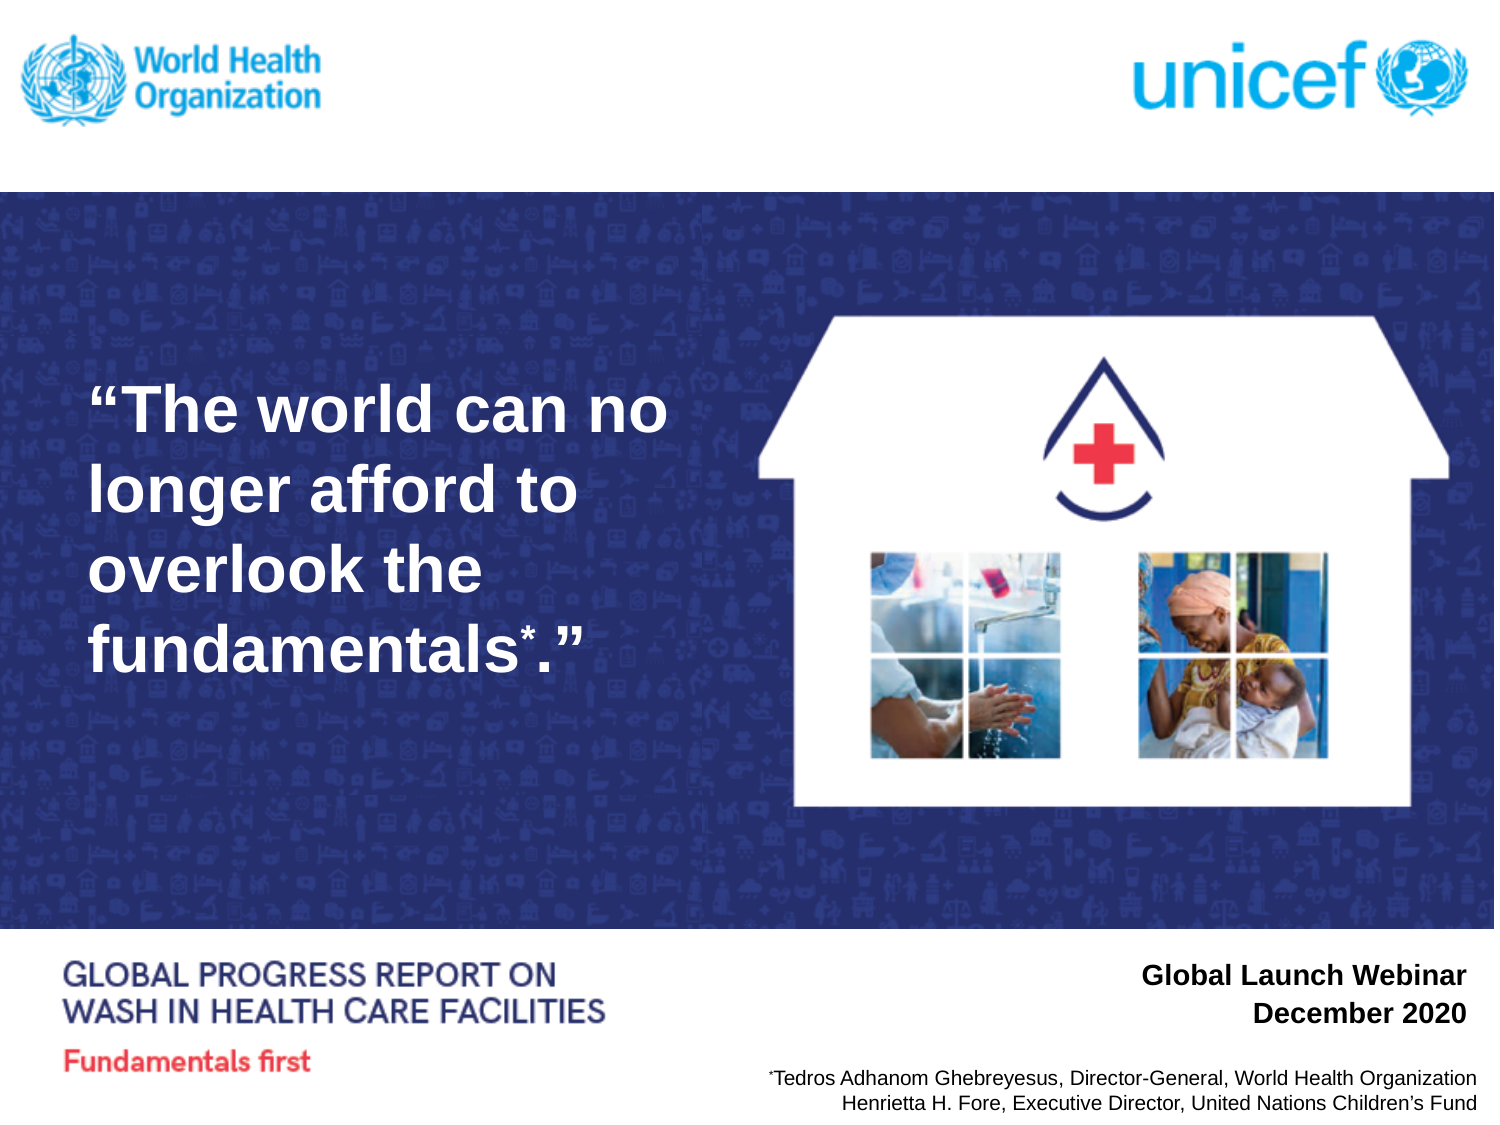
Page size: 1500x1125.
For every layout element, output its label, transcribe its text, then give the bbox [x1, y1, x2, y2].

text_box *Tedros Adhanom Ghebreyesus, Director-General, World Health Organization Henrietta H. Fore, Executive Director, United Nations Children’s Fund [702, 1057, 1493, 1122]
picture [0, 3, 396, 161]
list Global Launch Webinar December 2020 [1005, 952, 1483, 1003]
picture [1118, 31, 1483, 132]
picture [0, 929, 758, 1100]
text_box [0, 923, 1500, 1125]
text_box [0, 192, 1494, 929]
